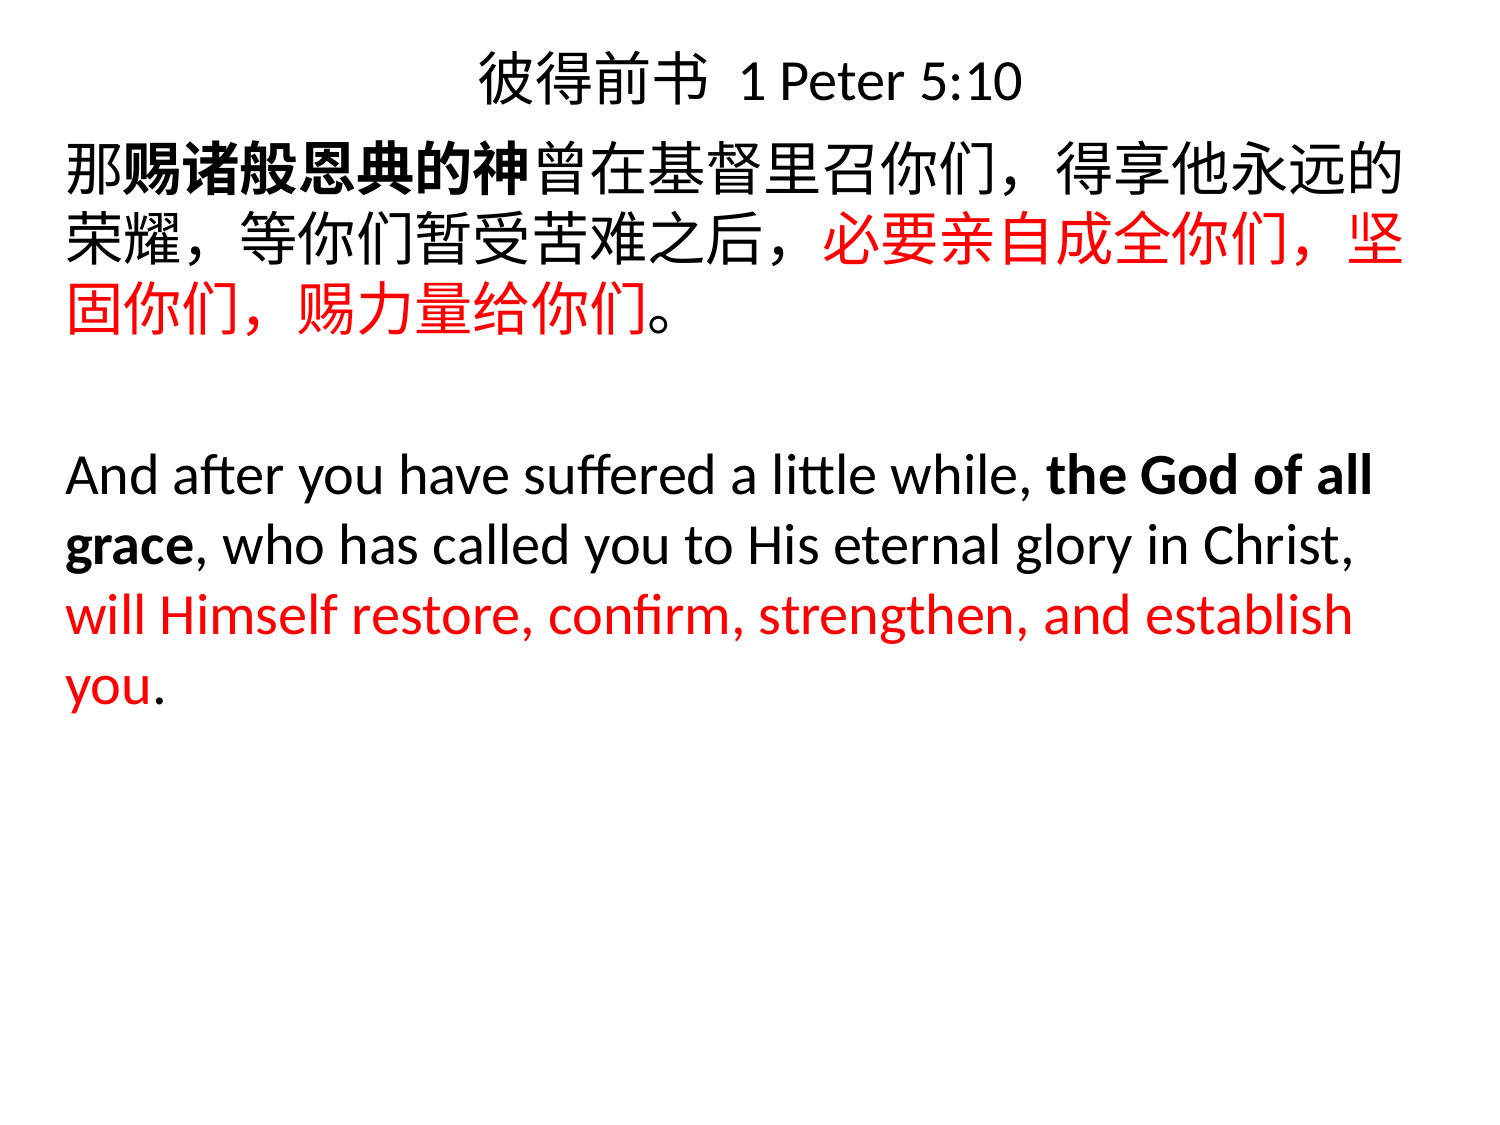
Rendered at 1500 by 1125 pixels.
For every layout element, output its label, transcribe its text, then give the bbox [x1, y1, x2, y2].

list 那赐诸般恩典的神曾在基督里召你们，得享他永远的荣耀，等你们暂受苦难之后，必要亲自成全你们，坚固你们，赐力量给你们。 And after you have suffered a little while, the God of all grace, who has called you to His eternal glory in Christ, will Himself restore, confirm, strengthen, and establish you. [50, 125, 1450, 955]
title 彼得前书 1 Peter 5:10 [75, 24, 1425, 125]
